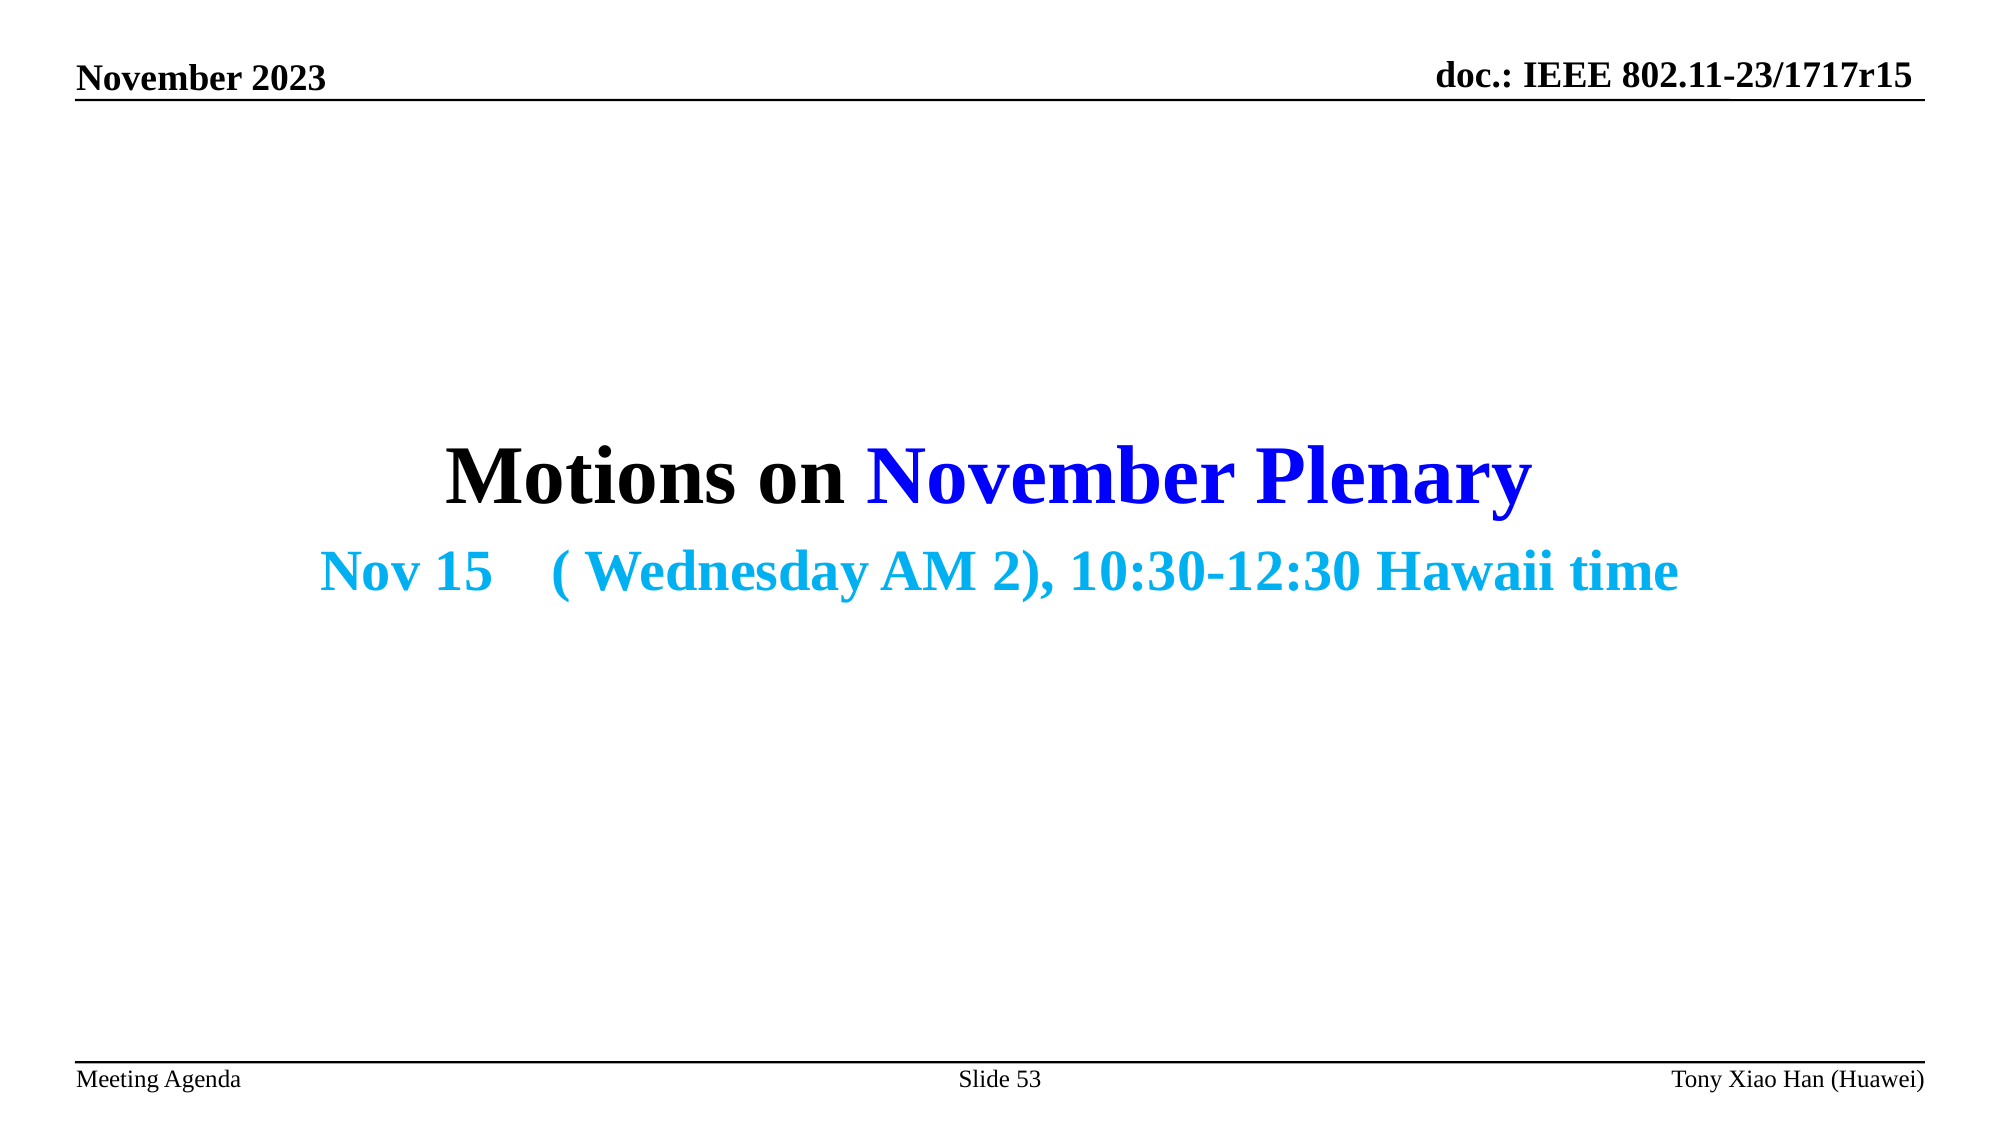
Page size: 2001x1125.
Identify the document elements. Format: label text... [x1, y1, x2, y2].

text_box Motions on November Plenary Nov 15 ( Wednesday AM 2), 10:30-12:30 Hawaii time [249, 412, 1750, 950]
